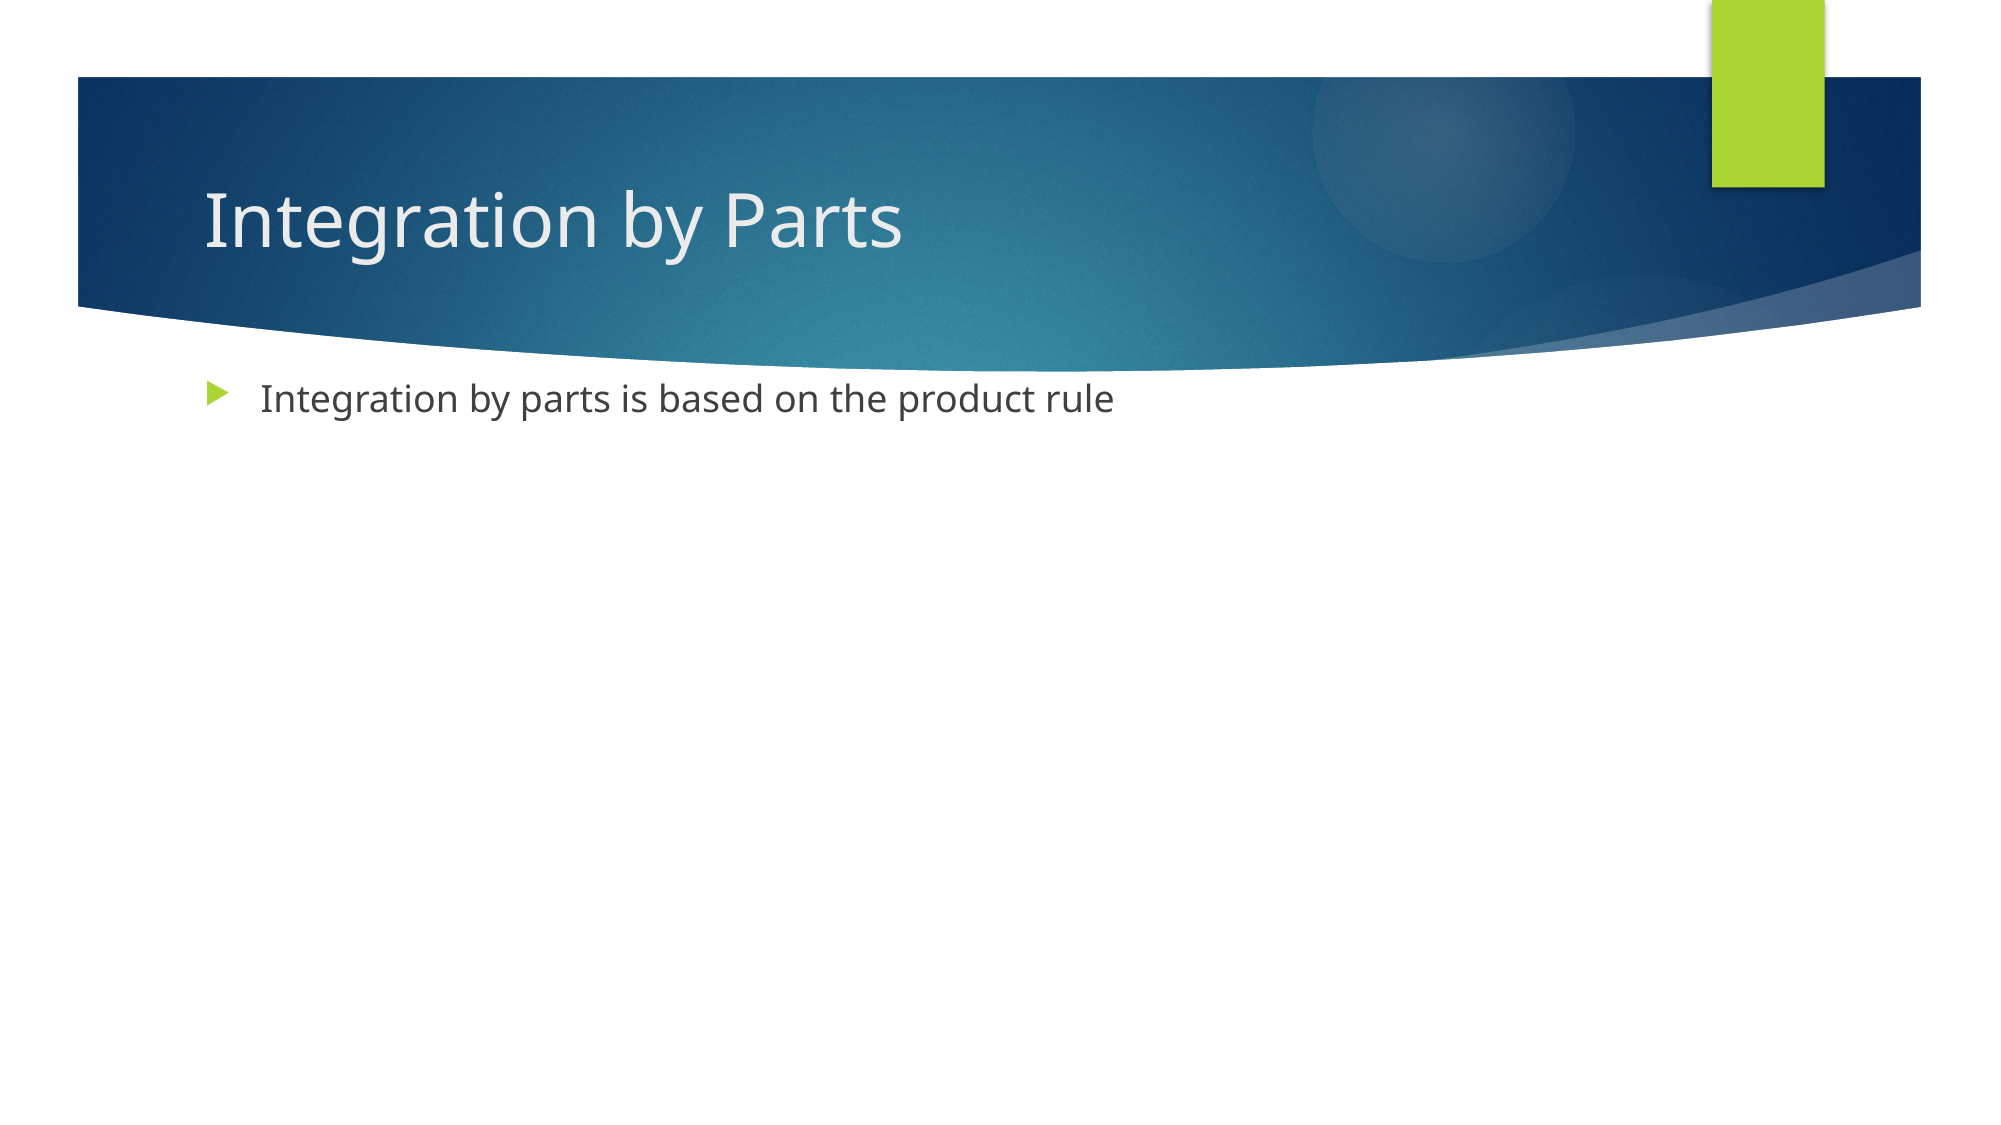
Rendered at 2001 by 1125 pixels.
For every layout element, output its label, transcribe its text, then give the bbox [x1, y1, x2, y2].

title Integration by Parts [189, 159, 1627, 276]
